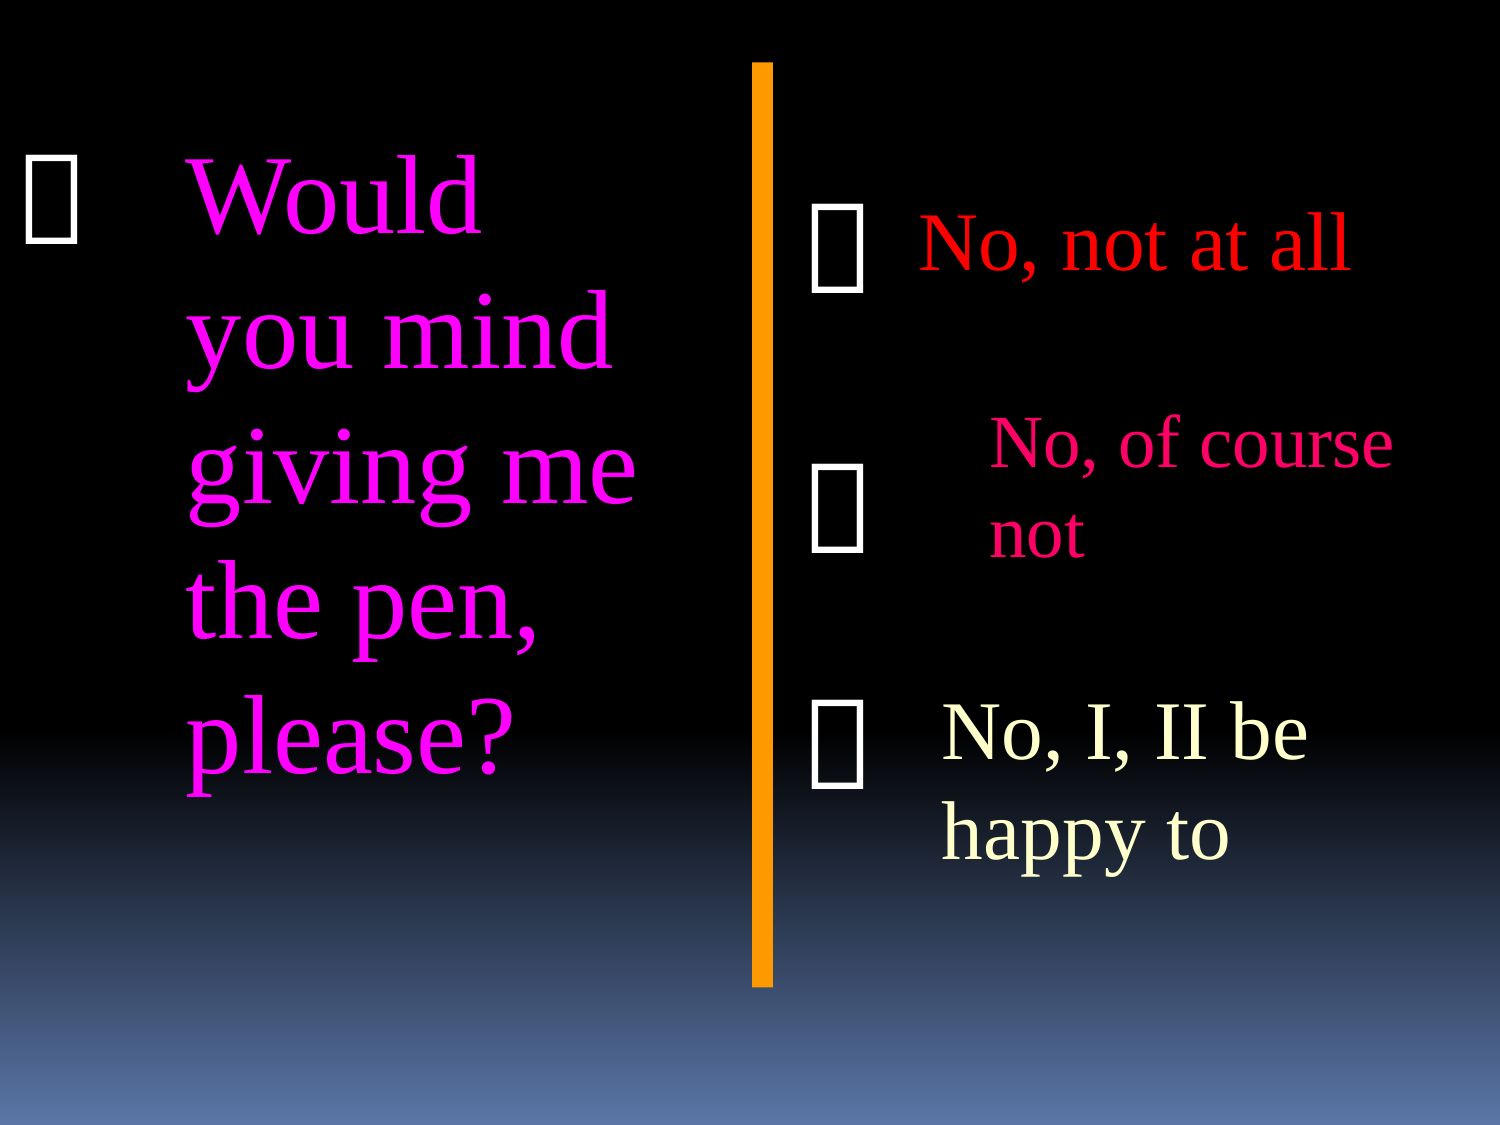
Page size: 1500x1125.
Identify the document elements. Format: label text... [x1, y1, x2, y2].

text_box Would you mind giving me the pen, please? [171, 113, 668, 804]
text_box  [0, 112, 138, 278]
text_box No, not at all [903, 125, 1376, 306]
text_box No, I, II be happy to [927, 668, 1366, 884]
text_box  [785, 420, 923, 586]
text_box No, of course not [974, 385, 1425, 581]
text_box  [785, 160, 923, 326]
text_box  [785, 656, 923, 822]
